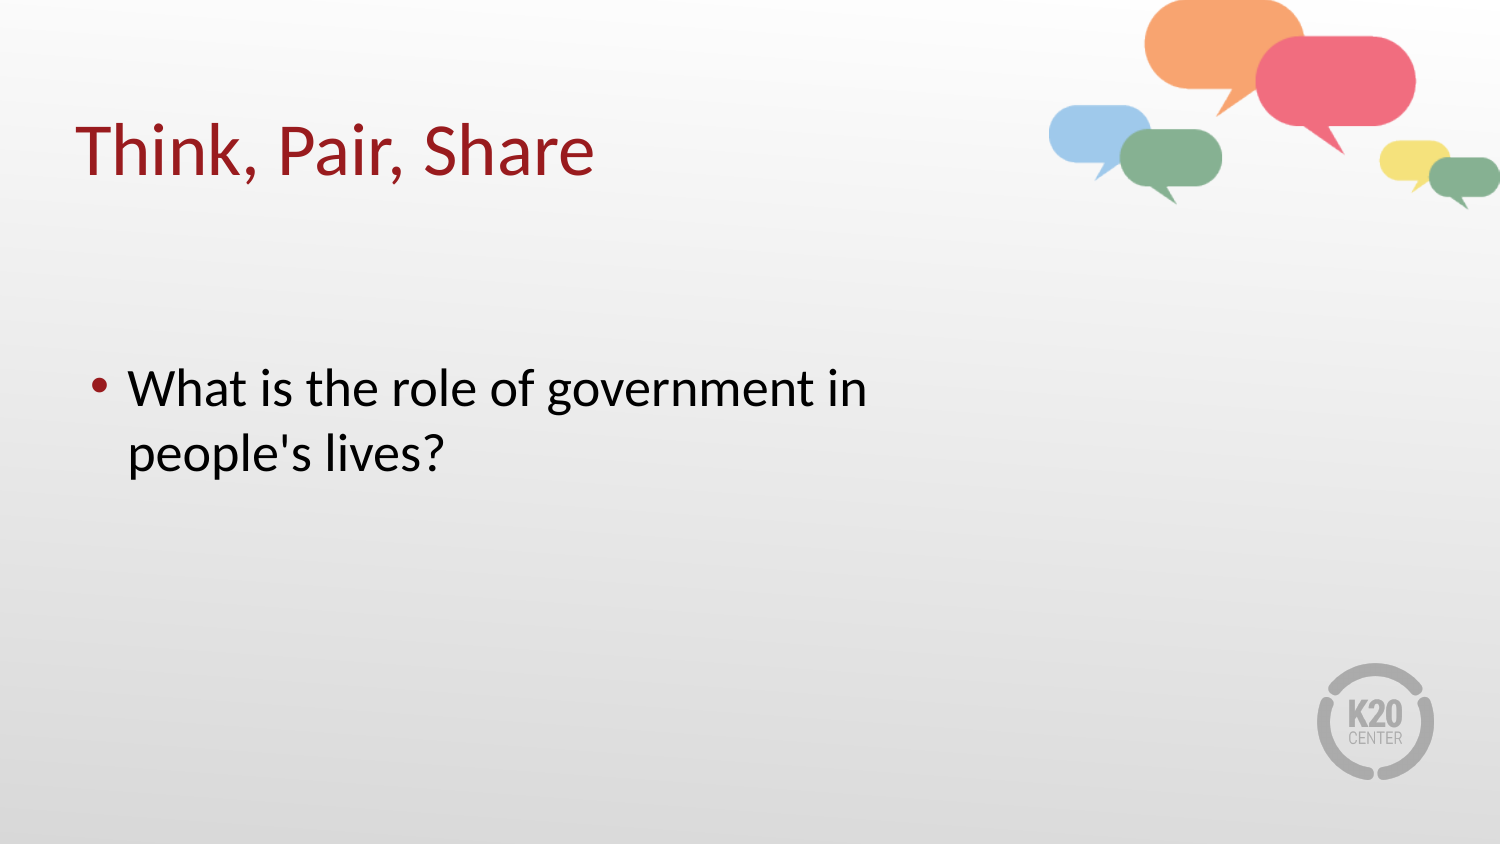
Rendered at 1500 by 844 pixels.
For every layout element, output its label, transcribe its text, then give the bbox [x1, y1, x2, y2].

picture [1048, 0, 1500, 211]
list What is the role of government in people's lives? [75, 214, 998, 779]
title Think, Pair, Share [75, 50, 1043, 191]
picture [1300, 646, 1451, 797]
